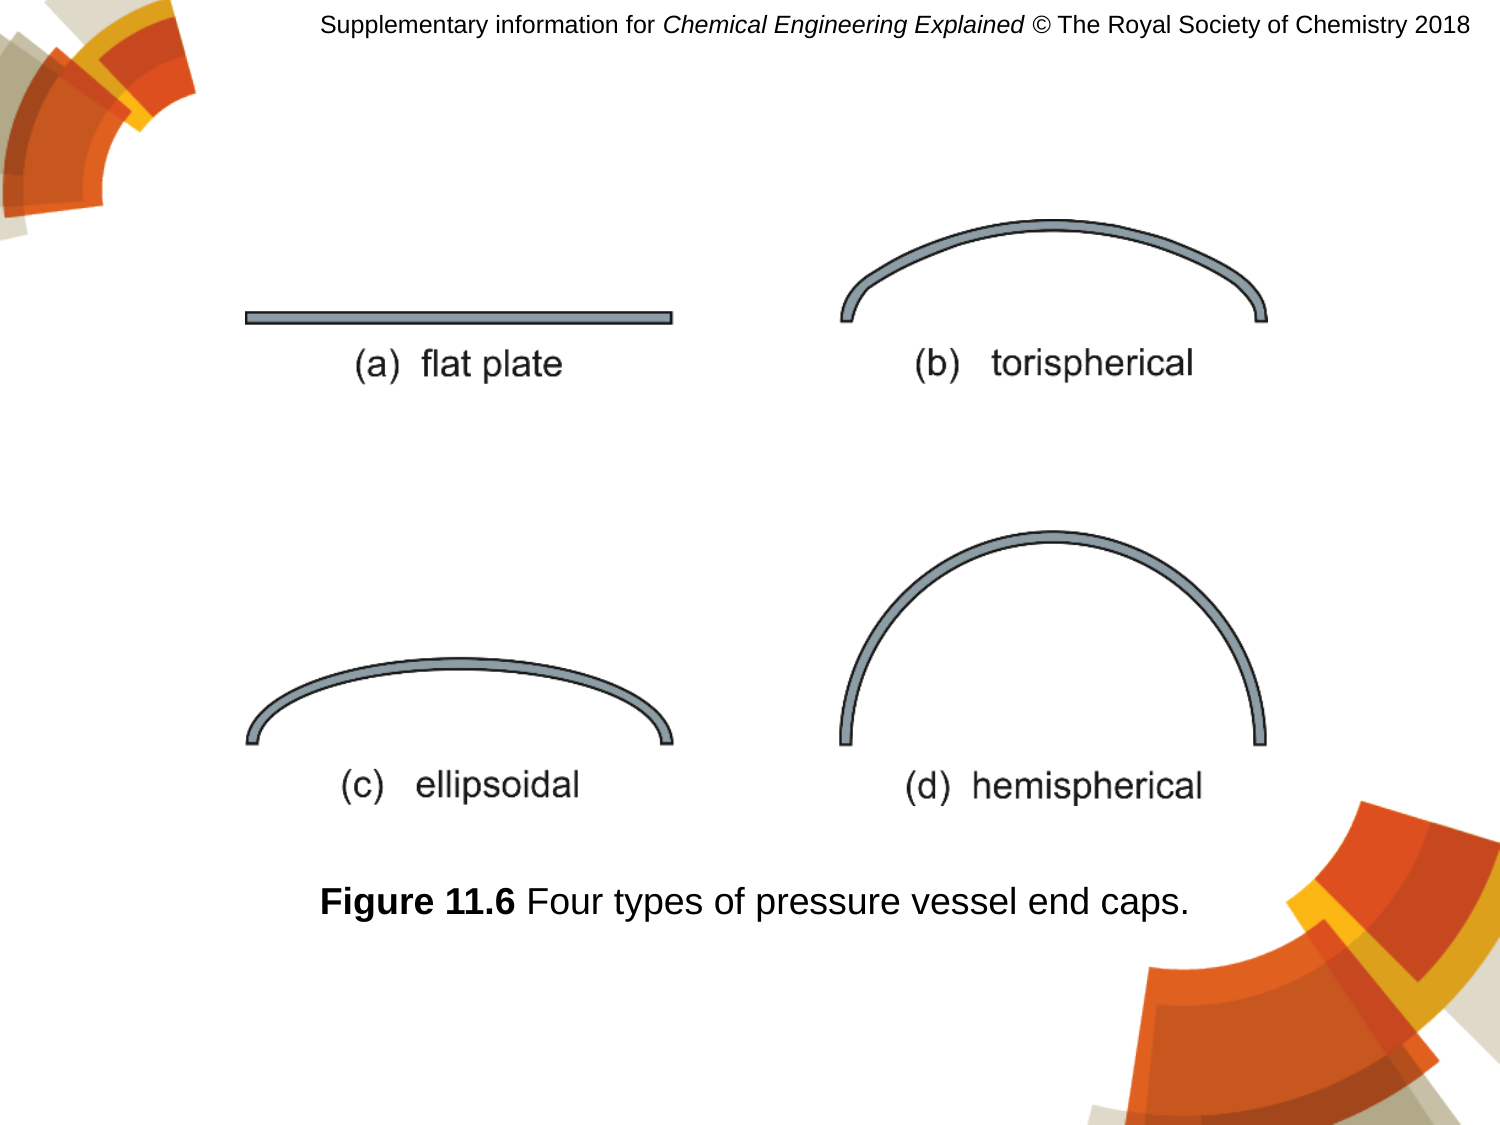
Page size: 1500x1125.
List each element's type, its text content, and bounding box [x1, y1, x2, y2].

text_box Figure 11.6 Four types of pressure vessel end caps. [305, 869, 1209, 930]
text_box Supplementary information for Chemical Engineering Explained © The Royal Society of Chemistry 2018 [305, 1, 1500, 46]
picture [0, 0, 1500, 1125]
